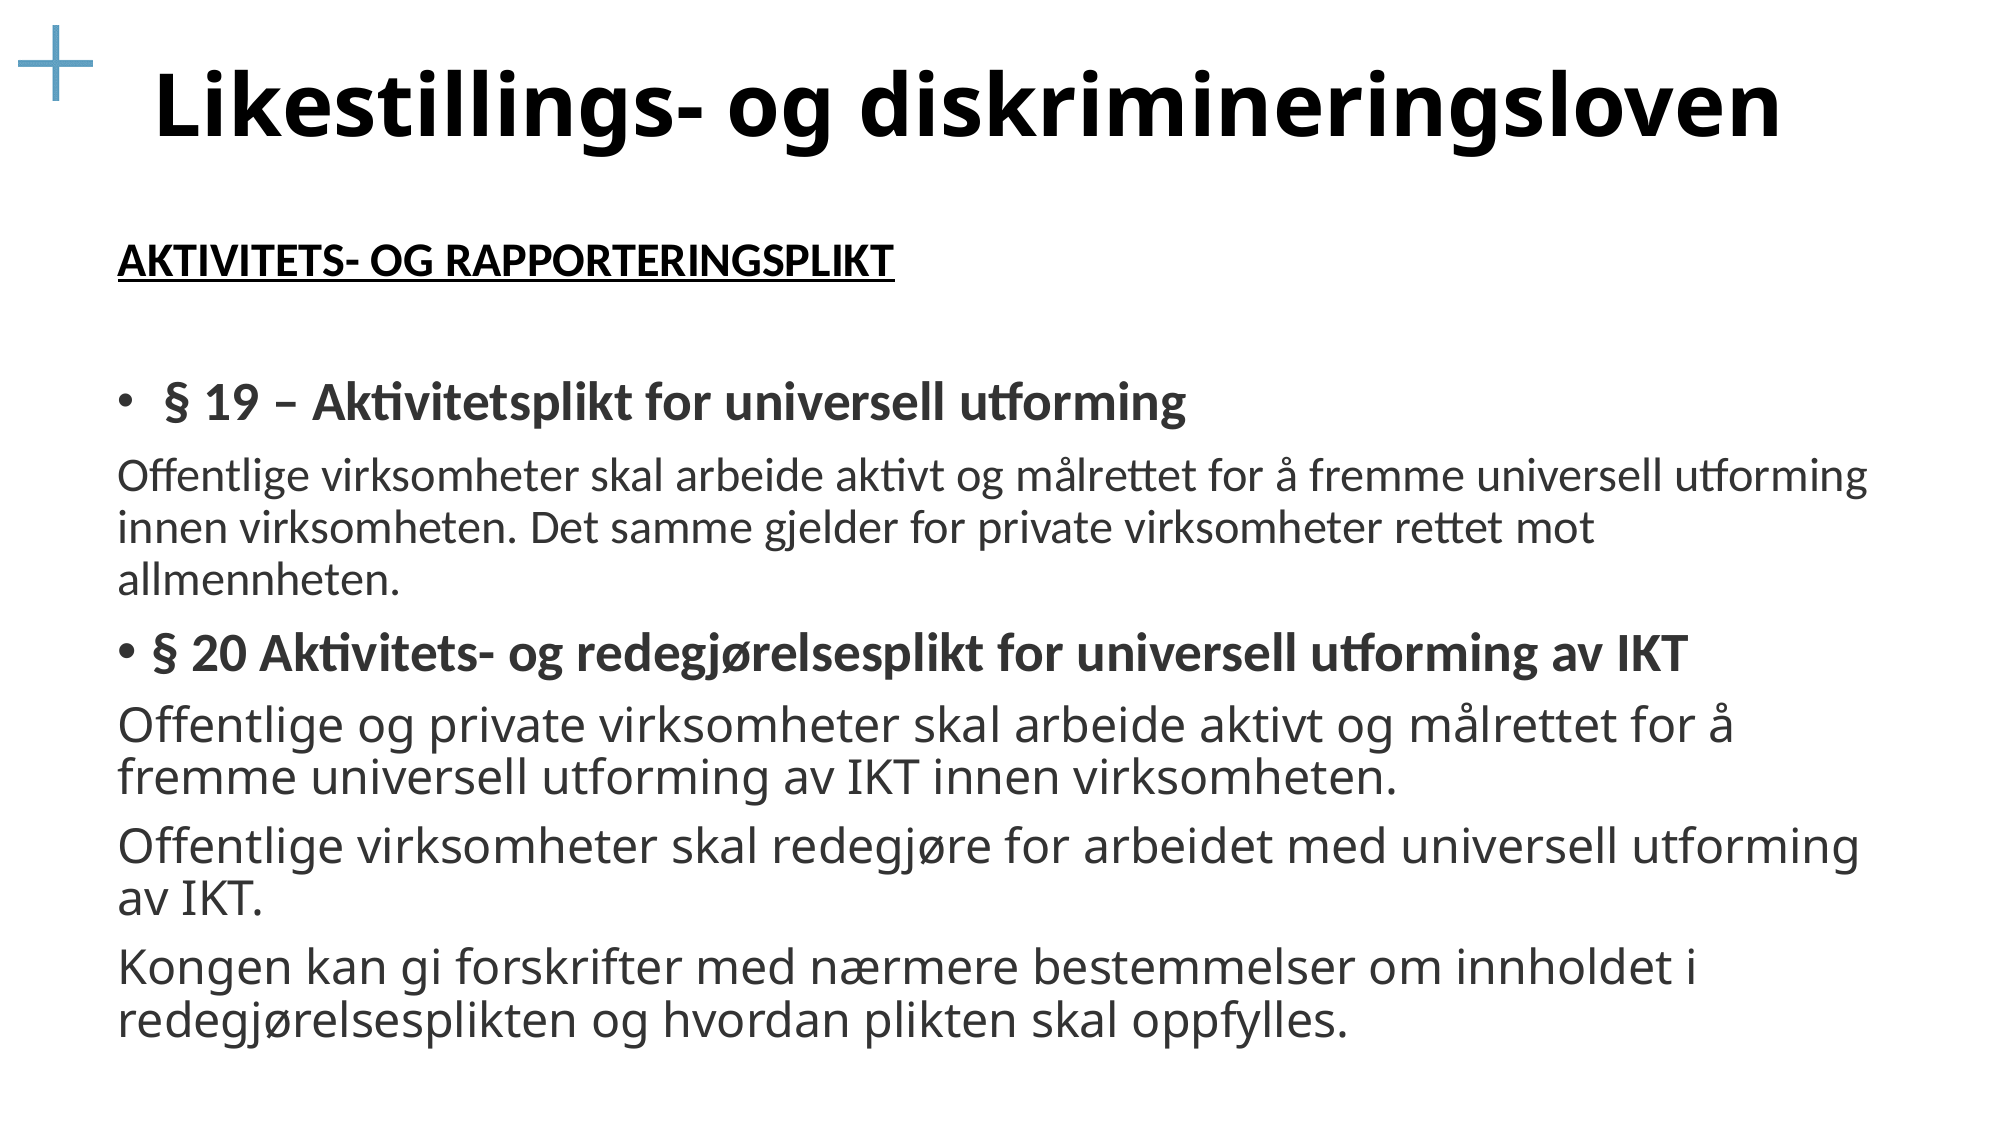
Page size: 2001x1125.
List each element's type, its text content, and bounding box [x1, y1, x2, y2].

list AKTIVITETS- OG RAPPORTERINGSPLIKT § 19 – Aktivitetsplikt for universell utforming Offentlige virksomheter skal arbeide aktivt og målrettet for å fremme universell utforming innen virksomheten. Det samme gjelder for private virksomheter rettet mot allmennheten. § 20 Aktivitets- og redegjørelsesplikt for universell utforming av IKT Offentlige og private virksomheter skal arbeide aktivt og målrettet for å fremme universell utforming av IKT innen virksomheten. Offentlige virksomheter skal redegjøre for arbeidet med universell utforming av IKT. Kongen kan gi forskrifter med nærmere bestemmelser om innholdet i redegjørelsesplikten og hvordan plikten skal oppfylles. [102, 227, 1900, 1067]
title Likestillings- og diskrimineringsloven [137, 0, 1863, 210]
picture [18, 25, 93, 102]
